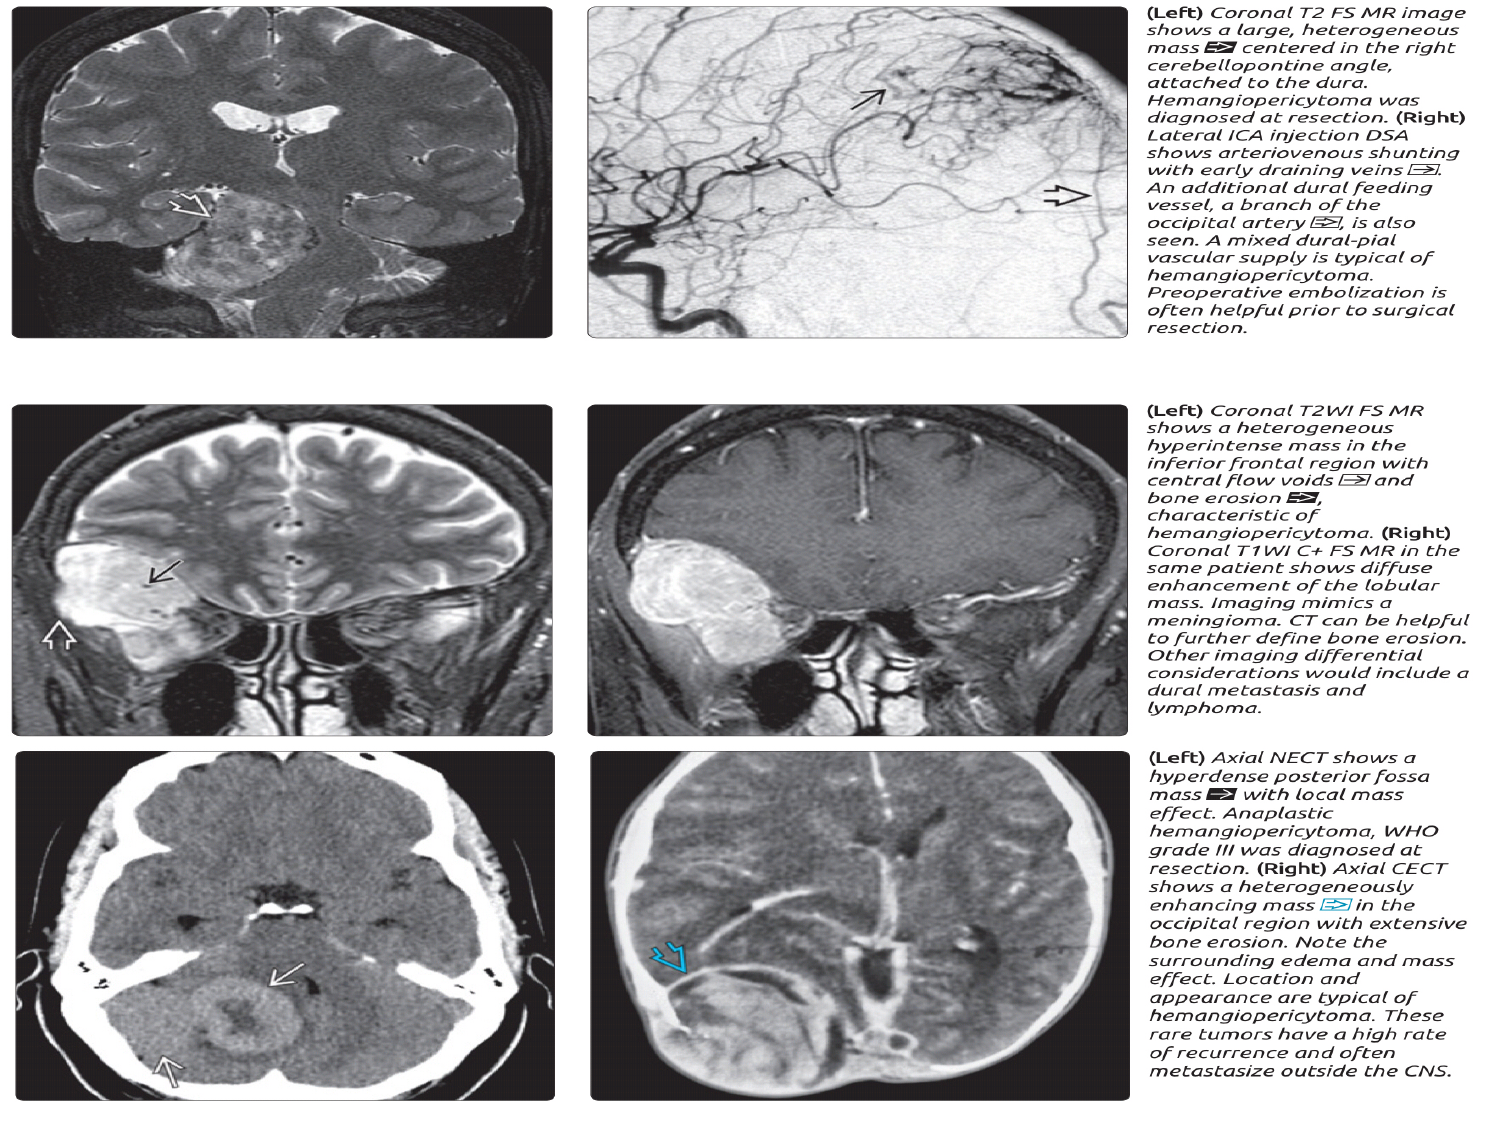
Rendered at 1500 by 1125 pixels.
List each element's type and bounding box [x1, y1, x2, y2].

picture [0, 742, 1500, 1110]
list [0, 0, 1500, 741]
